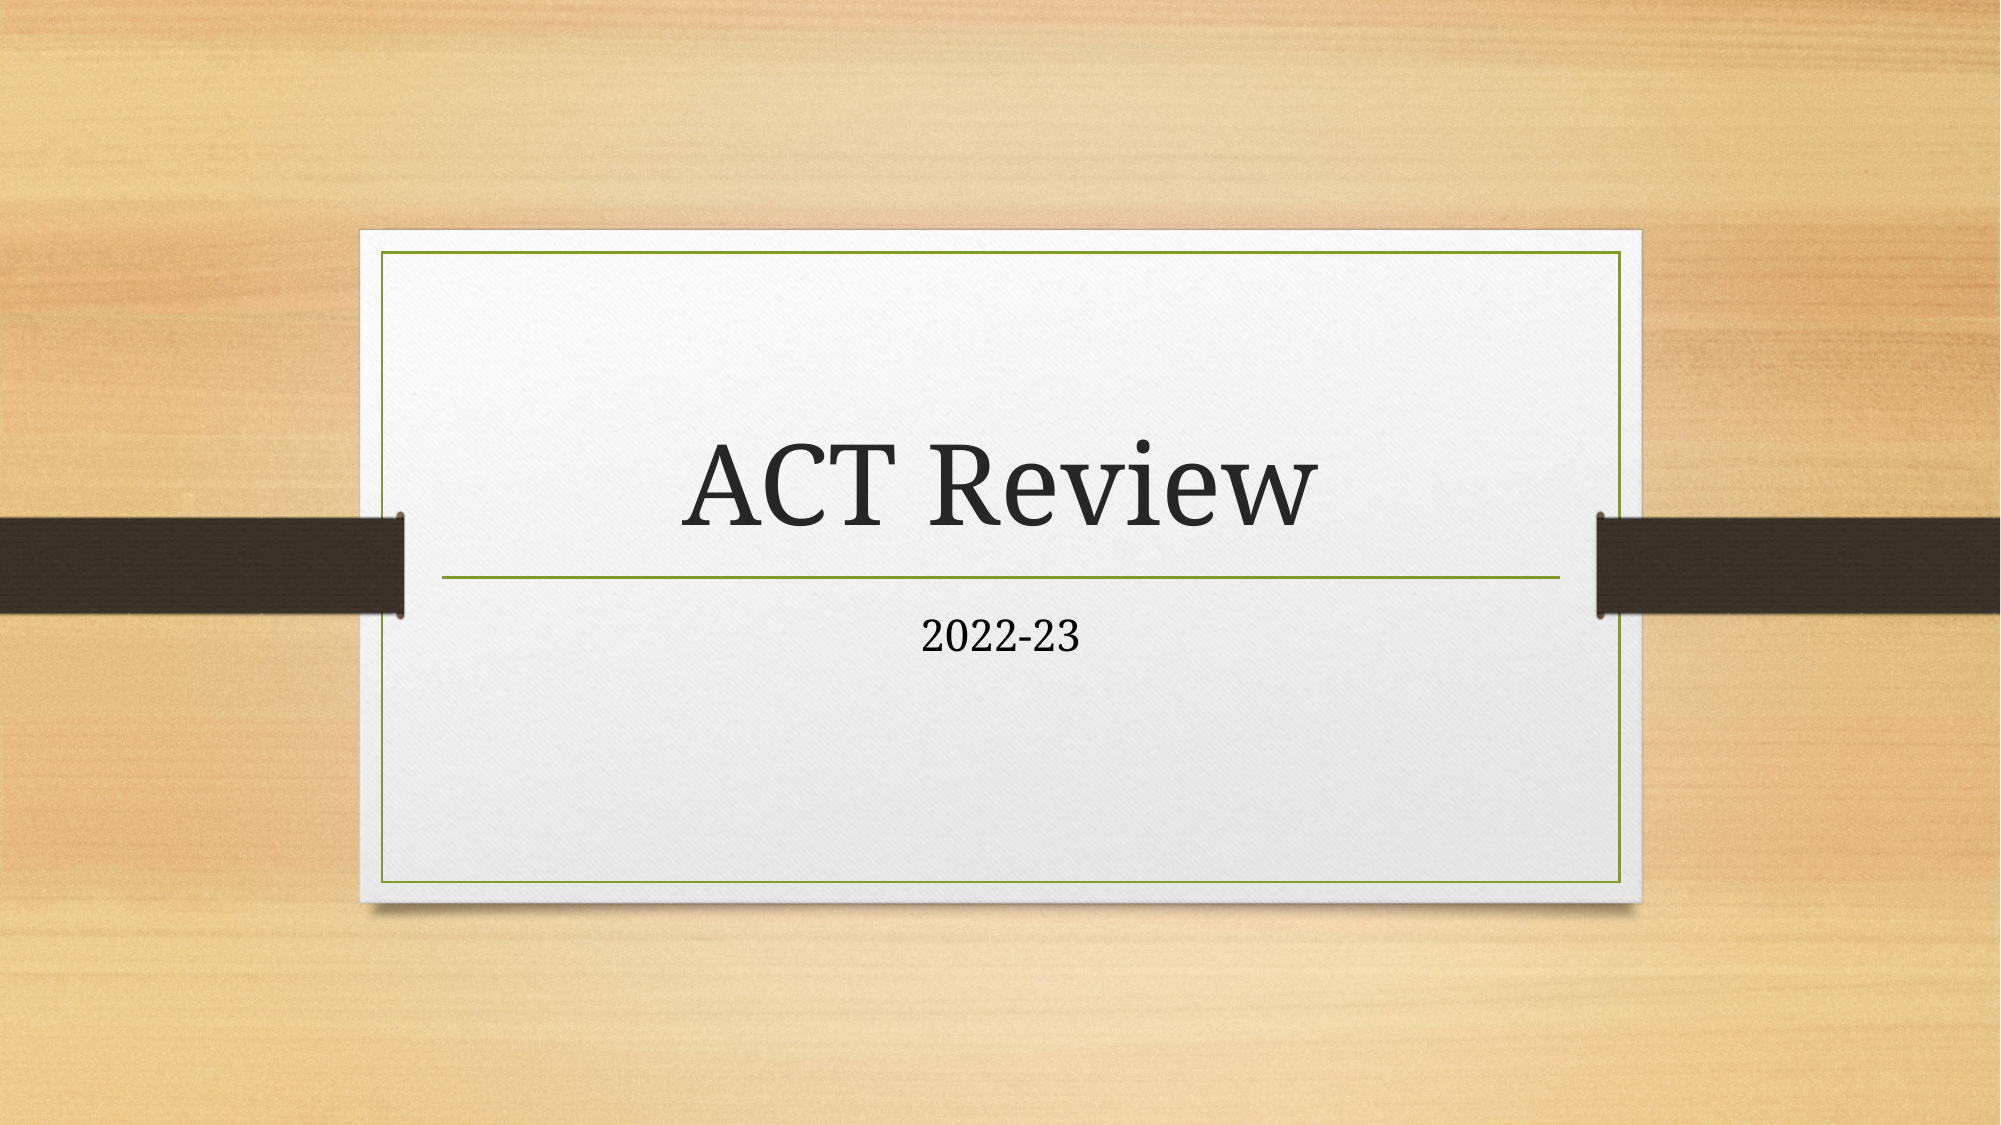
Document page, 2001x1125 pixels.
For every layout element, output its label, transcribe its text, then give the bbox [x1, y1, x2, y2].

subtitle 2022-23 [441, 600, 1560, 817]
picture [0, 0, 2001, 1125]
title ACT Review [441, 306, 1560, 556]
